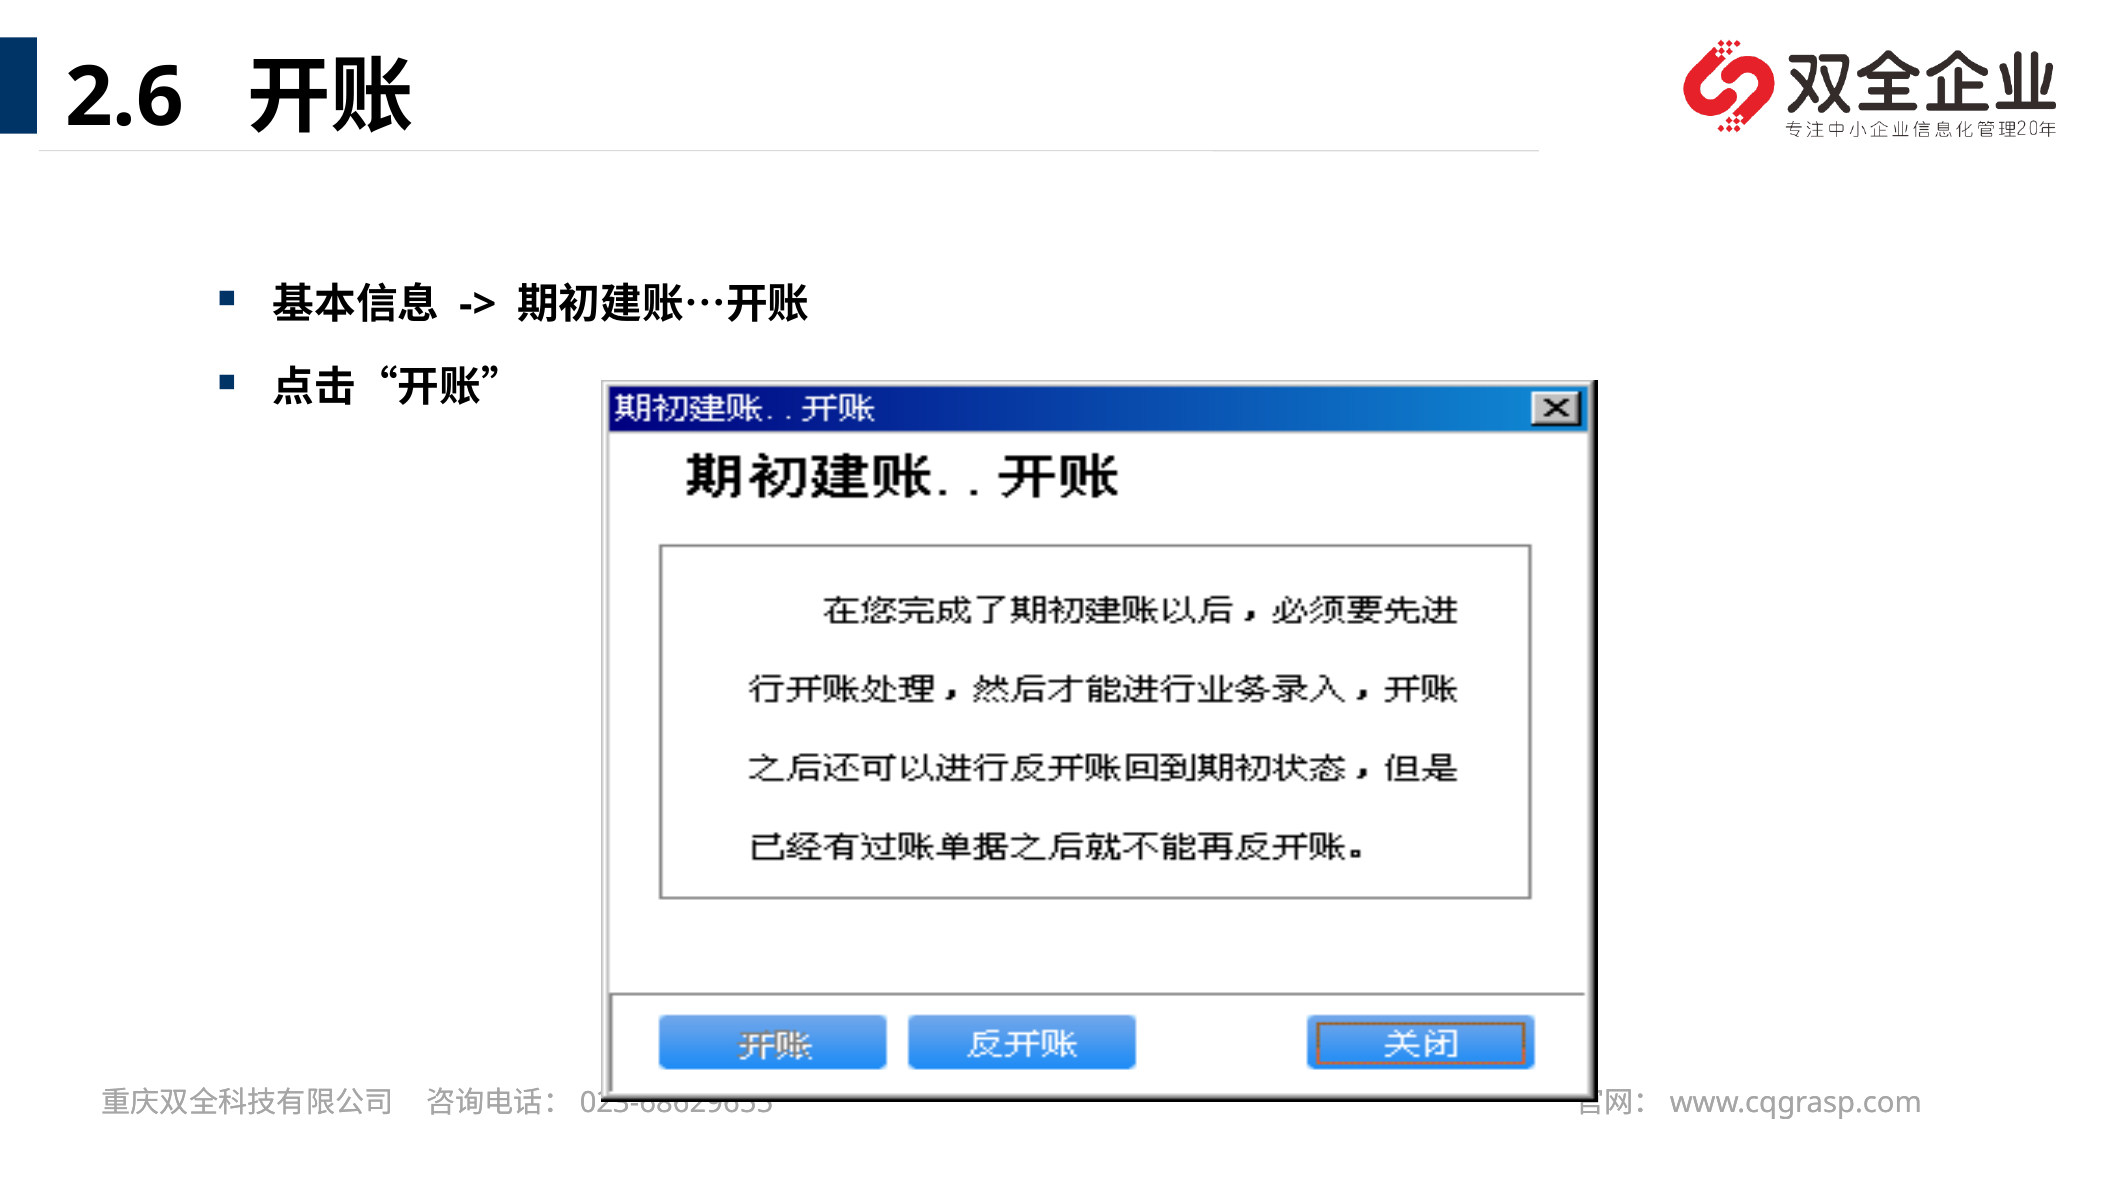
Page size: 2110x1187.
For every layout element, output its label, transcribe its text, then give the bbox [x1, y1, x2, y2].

picture [601, 380, 1599, 1102]
text_box 基本信息 -> 期初建账…开账 点击“开账” [202, 244, 841, 418]
text_box 2.6 开账 [50, 34, 614, 150]
text_box [0, 36, 38, 135]
picture [1683, 39, 2056, 137]
